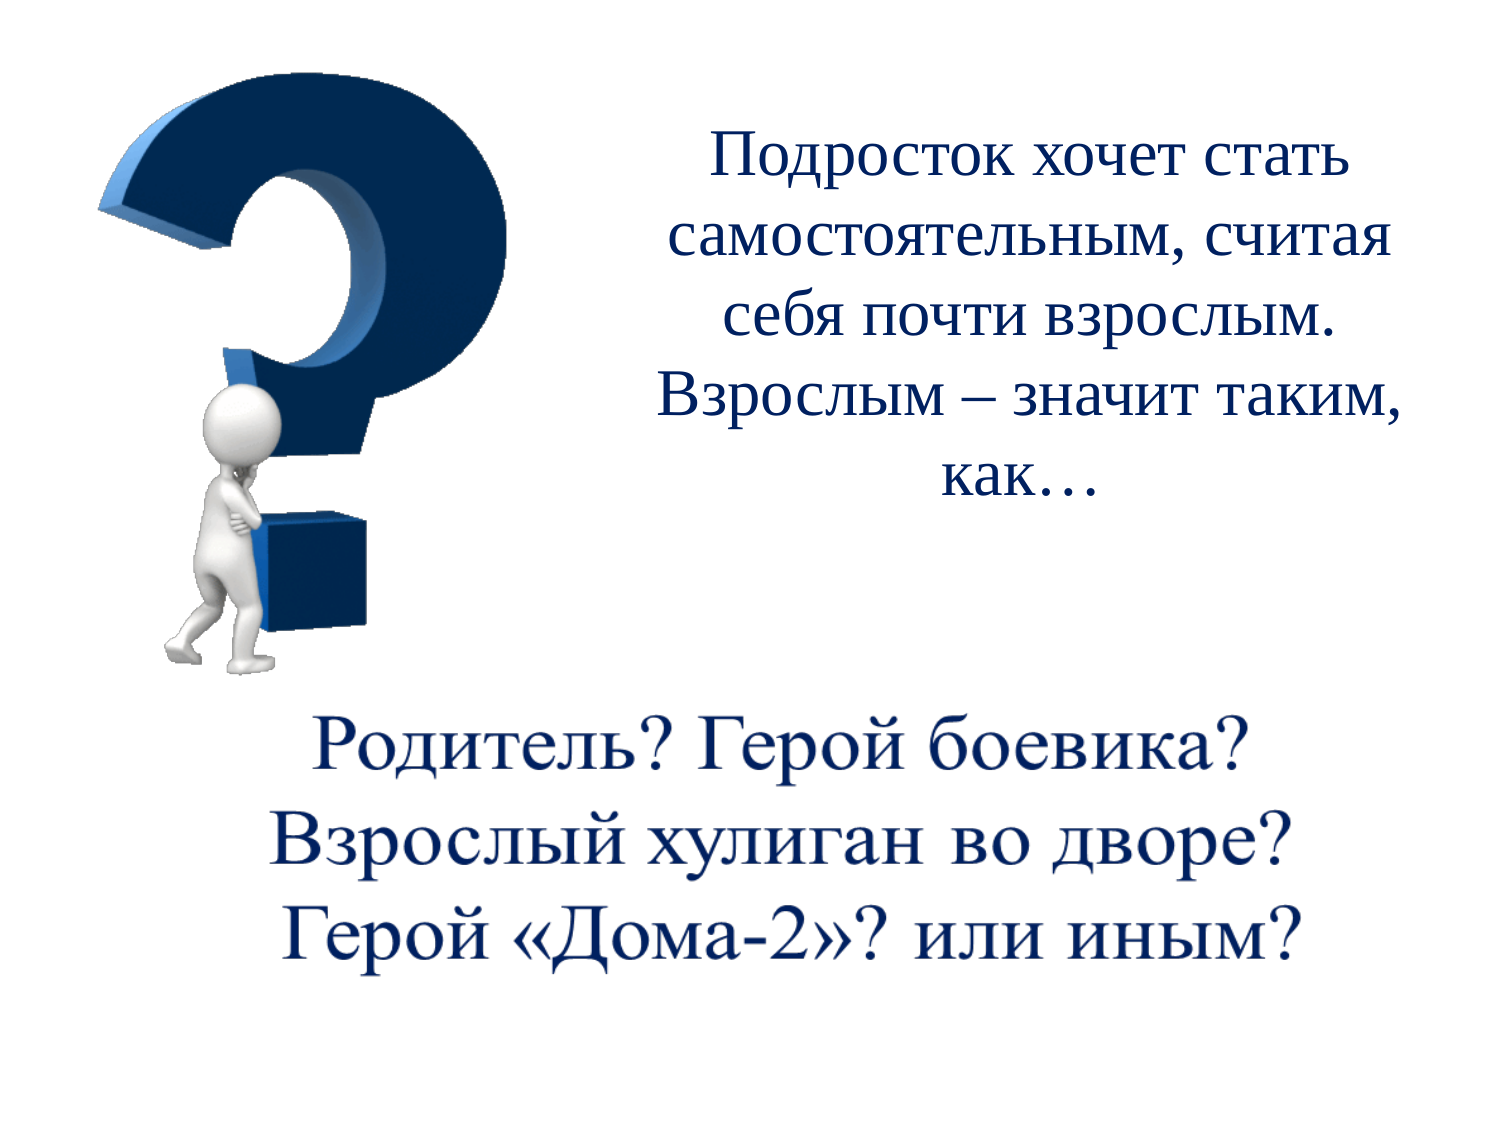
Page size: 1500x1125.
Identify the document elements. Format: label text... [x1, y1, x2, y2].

picture [29, 54, 1365, 1024]
text_box Подросток хочет стать самостоятельным, считая себя почти взрослым. Взрослым – значит таким, как… [596, 101, 1465, 517]
